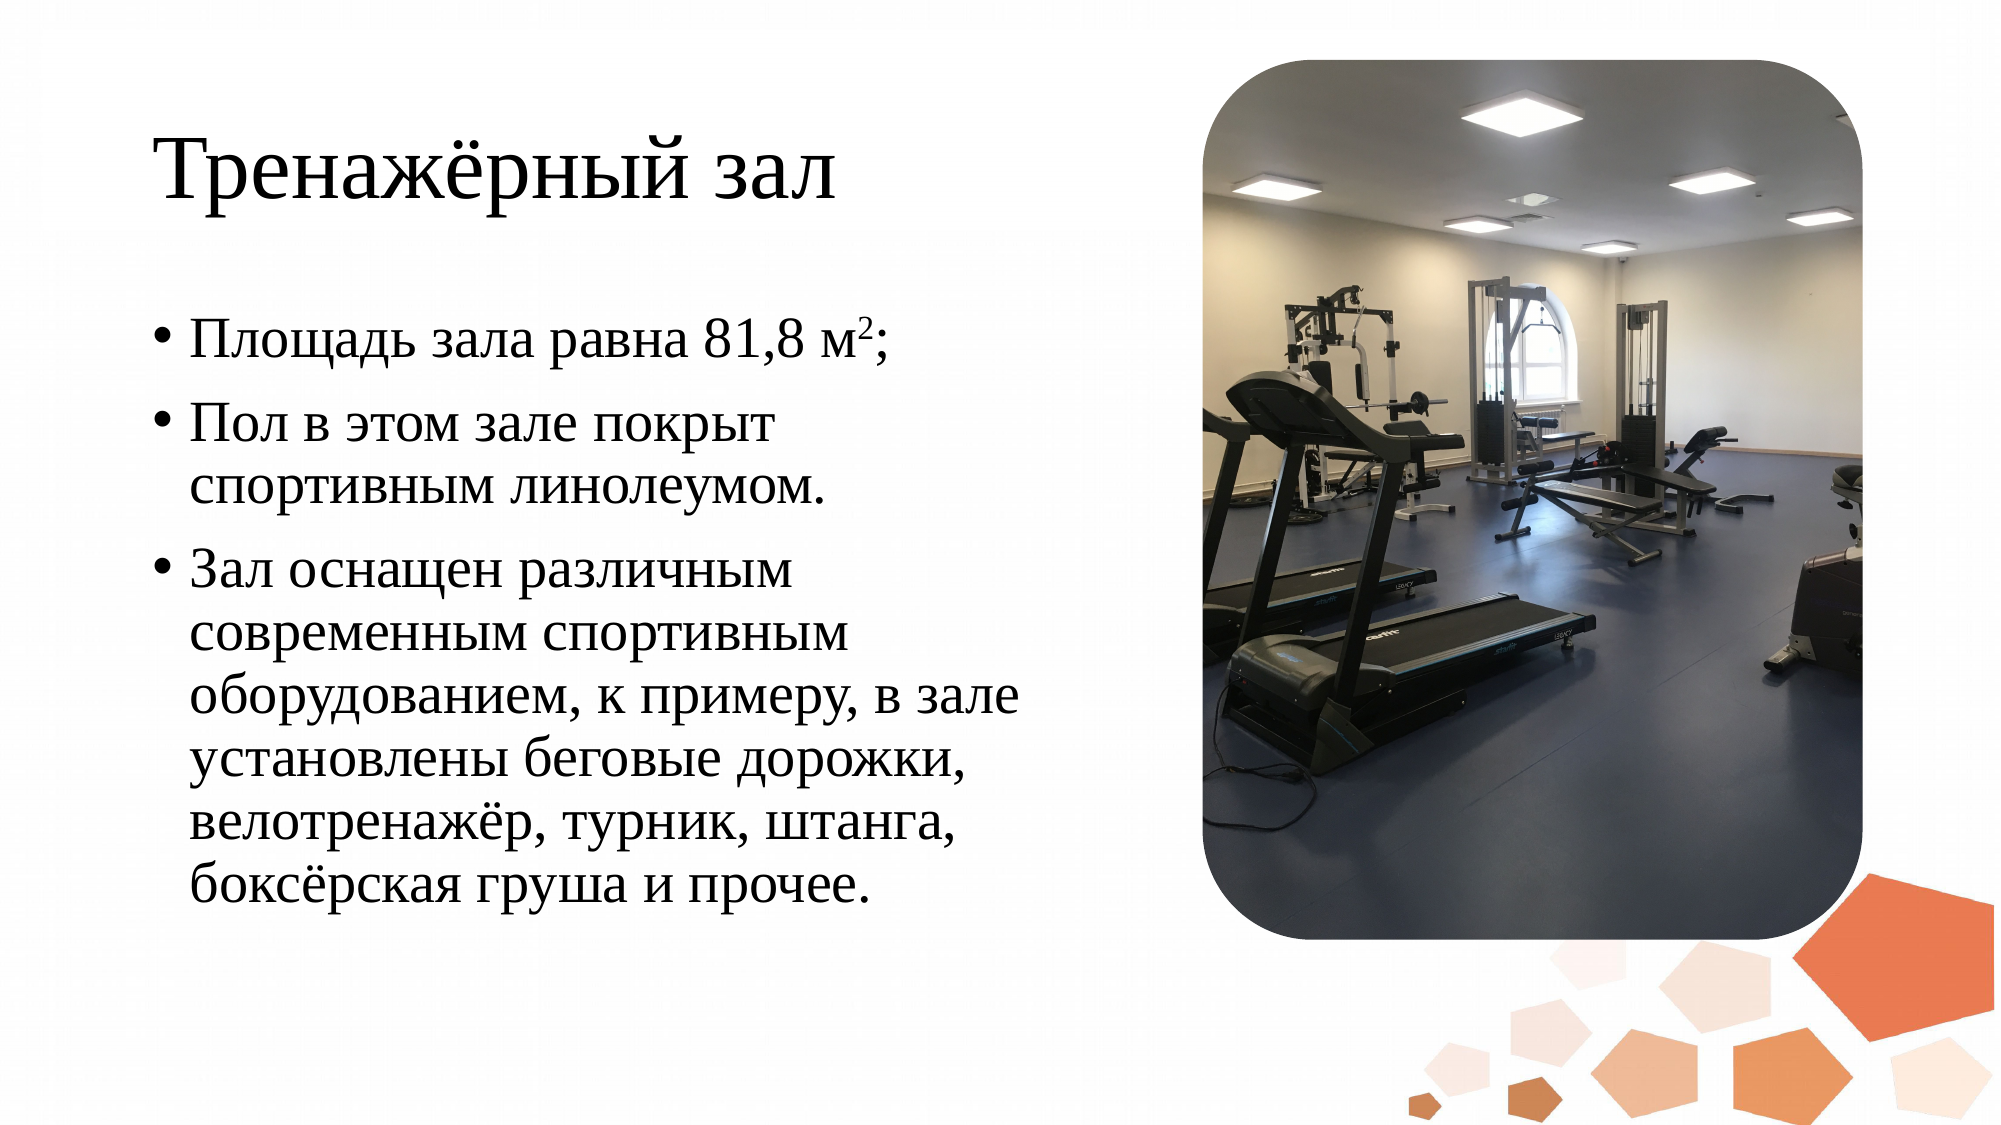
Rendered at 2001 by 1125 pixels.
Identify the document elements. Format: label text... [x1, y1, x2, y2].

picture [0, 0, 2001, 1125]
title Тренажёрный зал [137, 59, 1202, 278]
list Площадь зала равна 81,8 м2; Пол в этом зале покрыт спортивным линолеумом. Зал оснащен различным современным спортивным оборудованием, к примеру, в зале установлены беговые дорожки, велотренажёр, турник, штанга, боксёрская груша и прочее. [137, 299, 1087, 1014]
